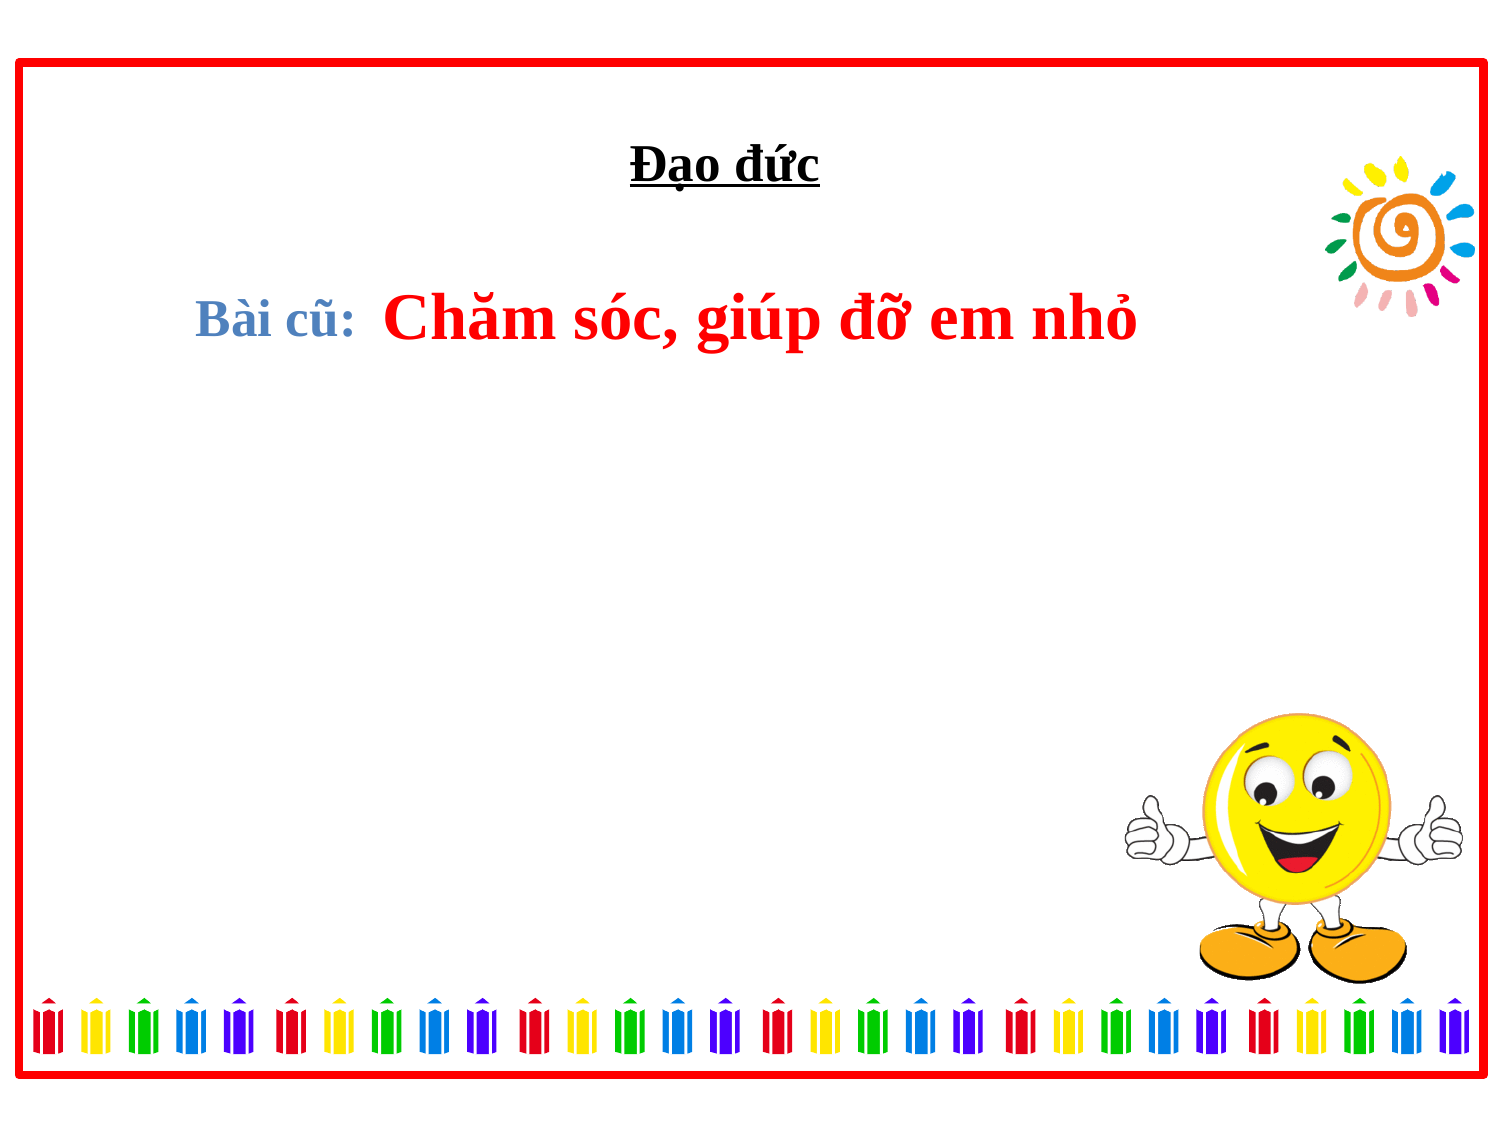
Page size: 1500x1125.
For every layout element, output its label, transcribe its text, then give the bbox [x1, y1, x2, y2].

picture [1324, 156, 1475, 317]
text_box Chăm sóc, giúp đỡ em nhỏ [324, 265, 1184, 361]
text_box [33, 997, 1470, 1055]
picture [1049, 669, 1500, 1035]
text_box [17, 60, 1486, 1077]
